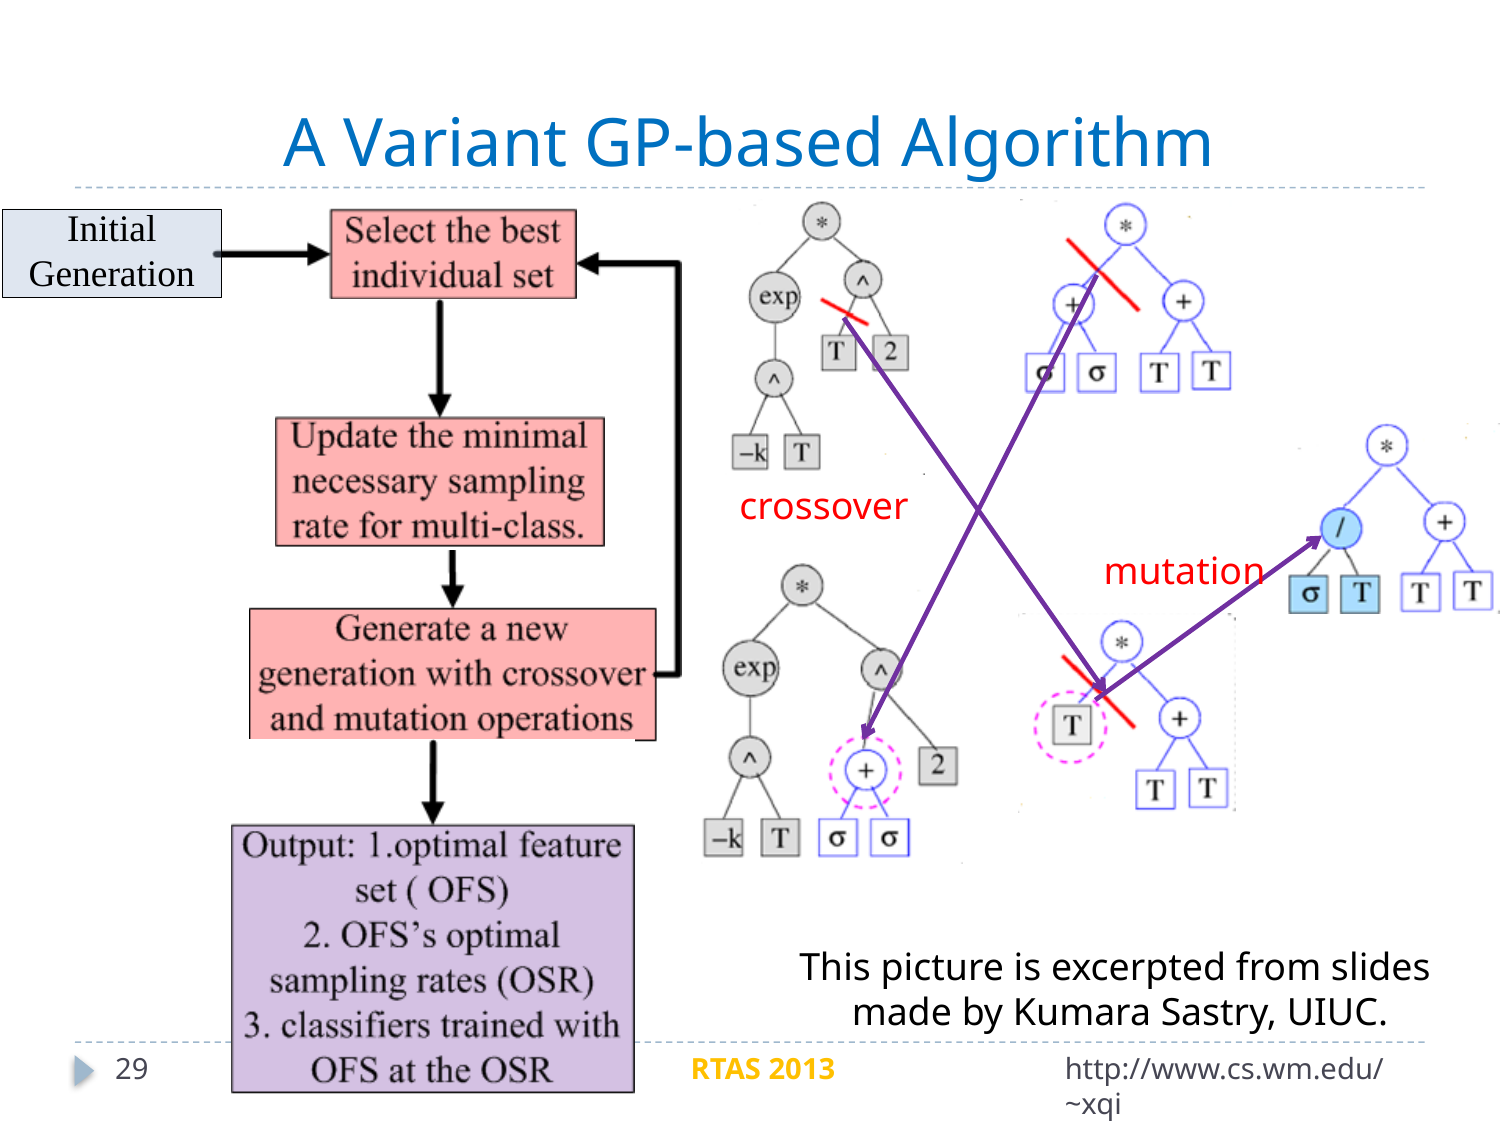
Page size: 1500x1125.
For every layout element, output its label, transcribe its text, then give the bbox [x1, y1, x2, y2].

text_box This picture is excerpted from slides made by Kumara Sastry, UIUC. [784, 935, 1447, 1041]
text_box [0, 199, 224, 301]
picture [725, 199, 926, 476]
picture [1284, 423, 1500, 615]
slide_number 29 [100, 1042, 227, 1103]
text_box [1094, 535, 1322, 701]
picture [1020, 199, 1237, 394]
title A Variant GP-based Algorithm [75, 24, 1425, 188]
picture [701, 562, 963, 865]
picture [1018, 701, 1237, 813]
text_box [843, 317, 856, 693]
footer RTAS 2013 [637, 1042, 1051, 1103]
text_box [862, 274, 1098, 741]
slide_number http://www.cs.wm.edu/~xqi [1051, 1042, 1426, 1103]
text_box crossover [724, 488, 837, 535]
picture [224, 202, 682, 1095]
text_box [1102, 317, 1107, 535]
